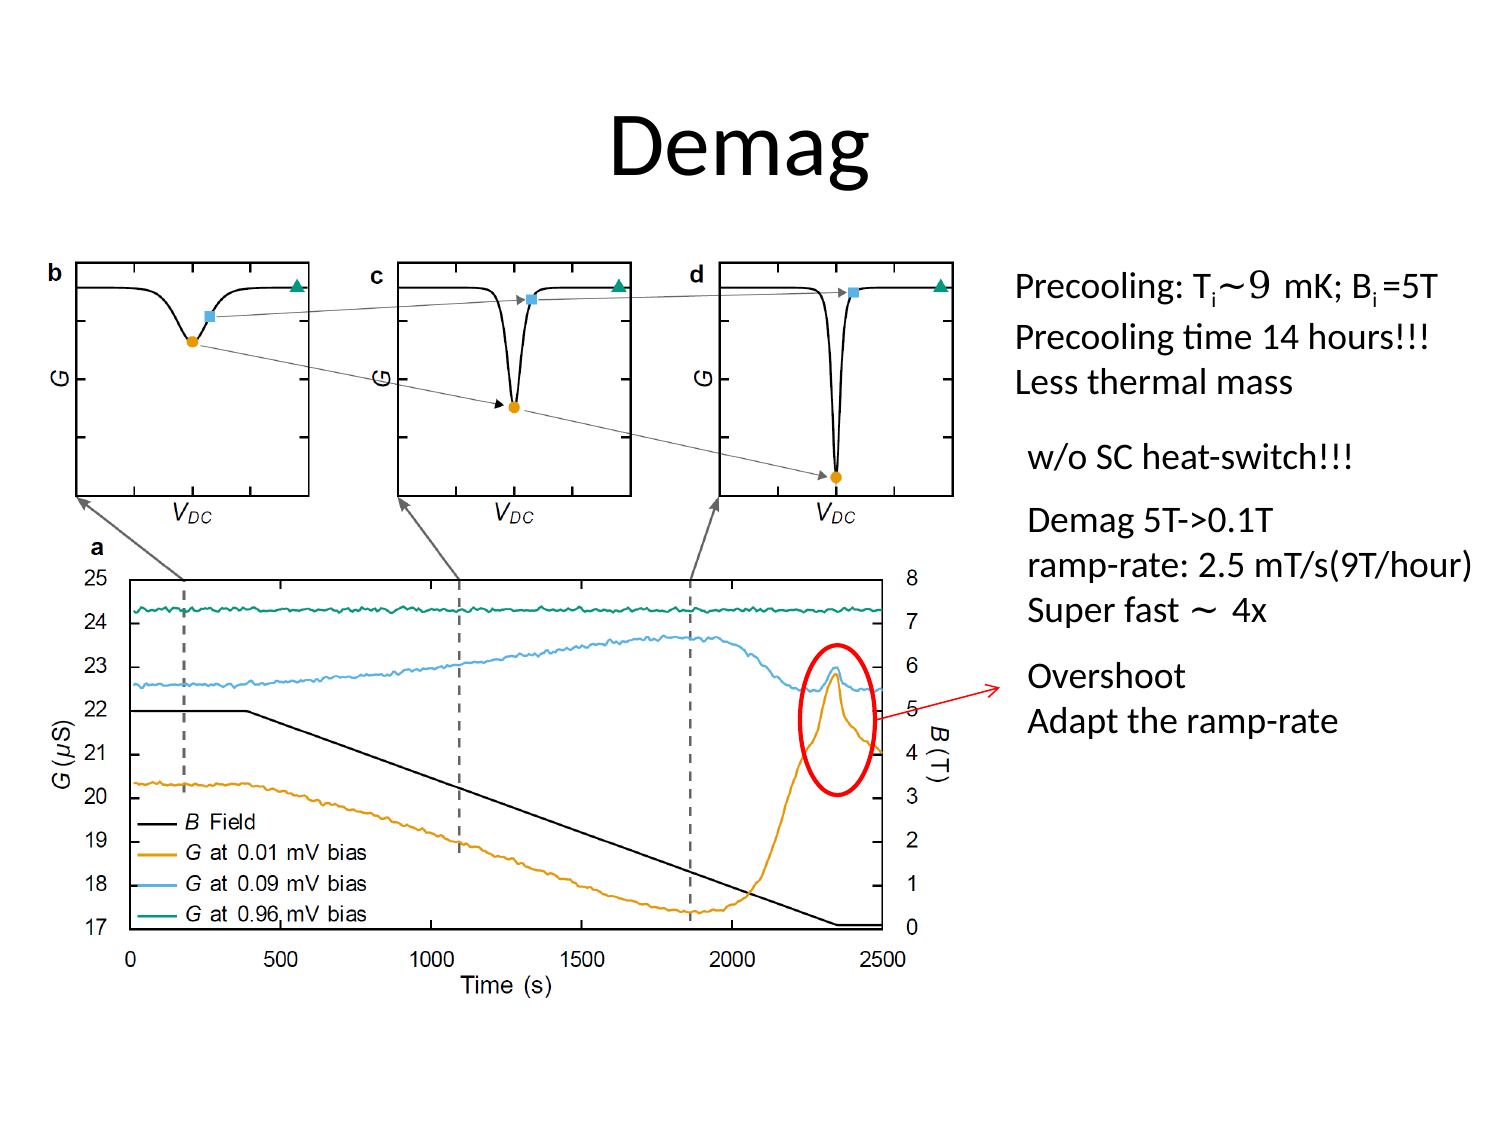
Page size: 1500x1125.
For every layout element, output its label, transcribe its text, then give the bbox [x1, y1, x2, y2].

title Demag [75, 45, 1425, 233]
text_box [874, 687, 1001, 721]
text_box Demag 5T->0.1T ramp-rate: 2.5 mT/s(9T/hour) Super fast ~ 4x [1012, 487, 1500, 638]
text_box Overshoot Adapt the ramp-rate [1012, 643, 1401, 749]
text_box Precooling: Ti~9 mK; Bi =5T Precooling time 14 hours!!! Less thermal mass [1004, 253, 1475, 410]
text_box w/o SC heat-switch!!! [1012, 424, 1425, 484]
picture [0, 235, 1001, 1008]
